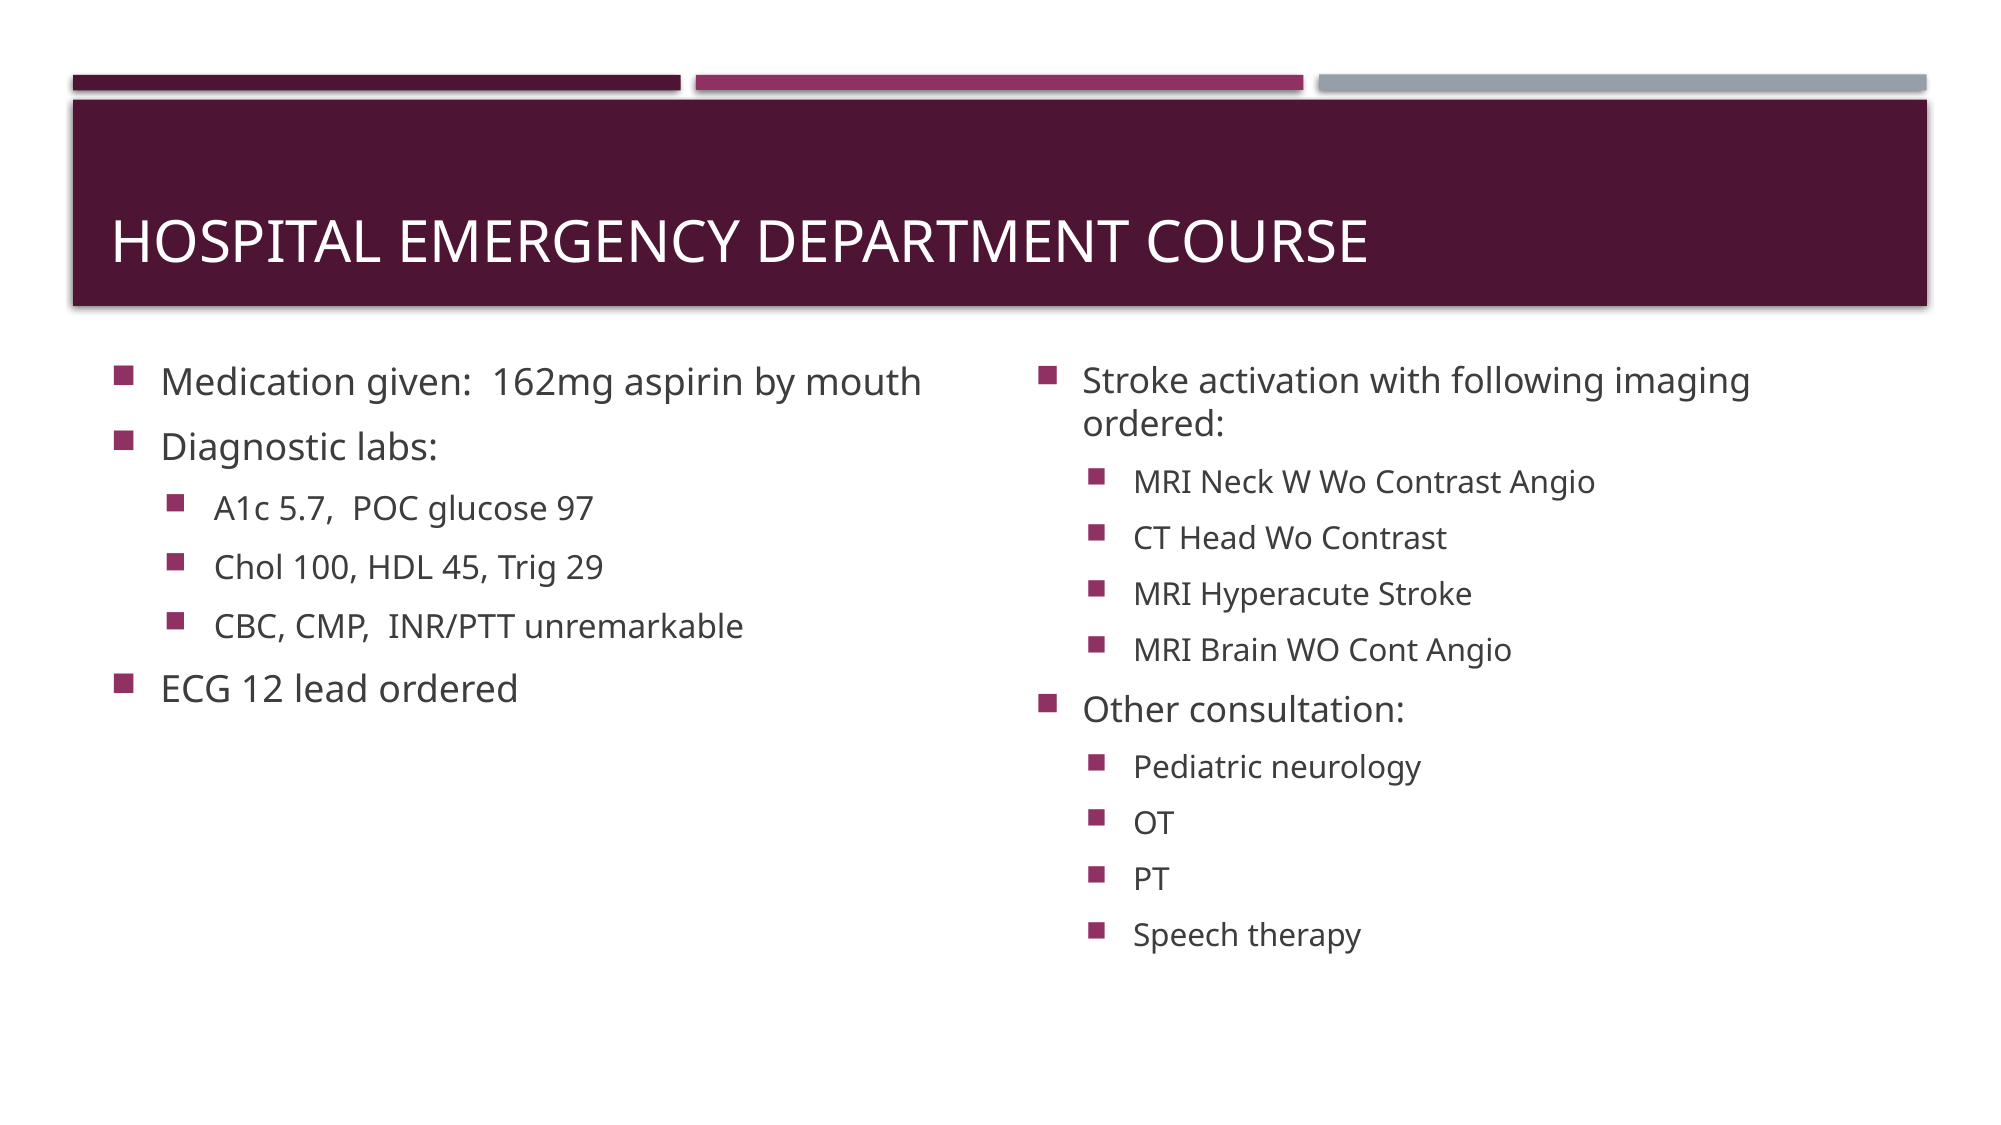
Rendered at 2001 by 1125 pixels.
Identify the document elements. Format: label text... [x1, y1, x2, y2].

list Medication given: 162mg aspirin by mouth Diagnostic labs: A1c 5.7, POC glucose 97 Chol 100, HDL 45, Trig 29 CBC, CMP, INR/PTT unremarkable ECG 12 lead ordered [95, 350, 980, 962]
list Stroke activation with following imaging ordered: MRI Neck W Wo Contrast Angio CT Head Wo Contrast MRI Hyperacute Stroke MRI Brain WO Cont Angio Other consultation: Pediatric neurology OT PT Speech therapy [1019, 350, 1905, 962]
title Hospital Emergency Department course [95, 119, 1905, 282]
